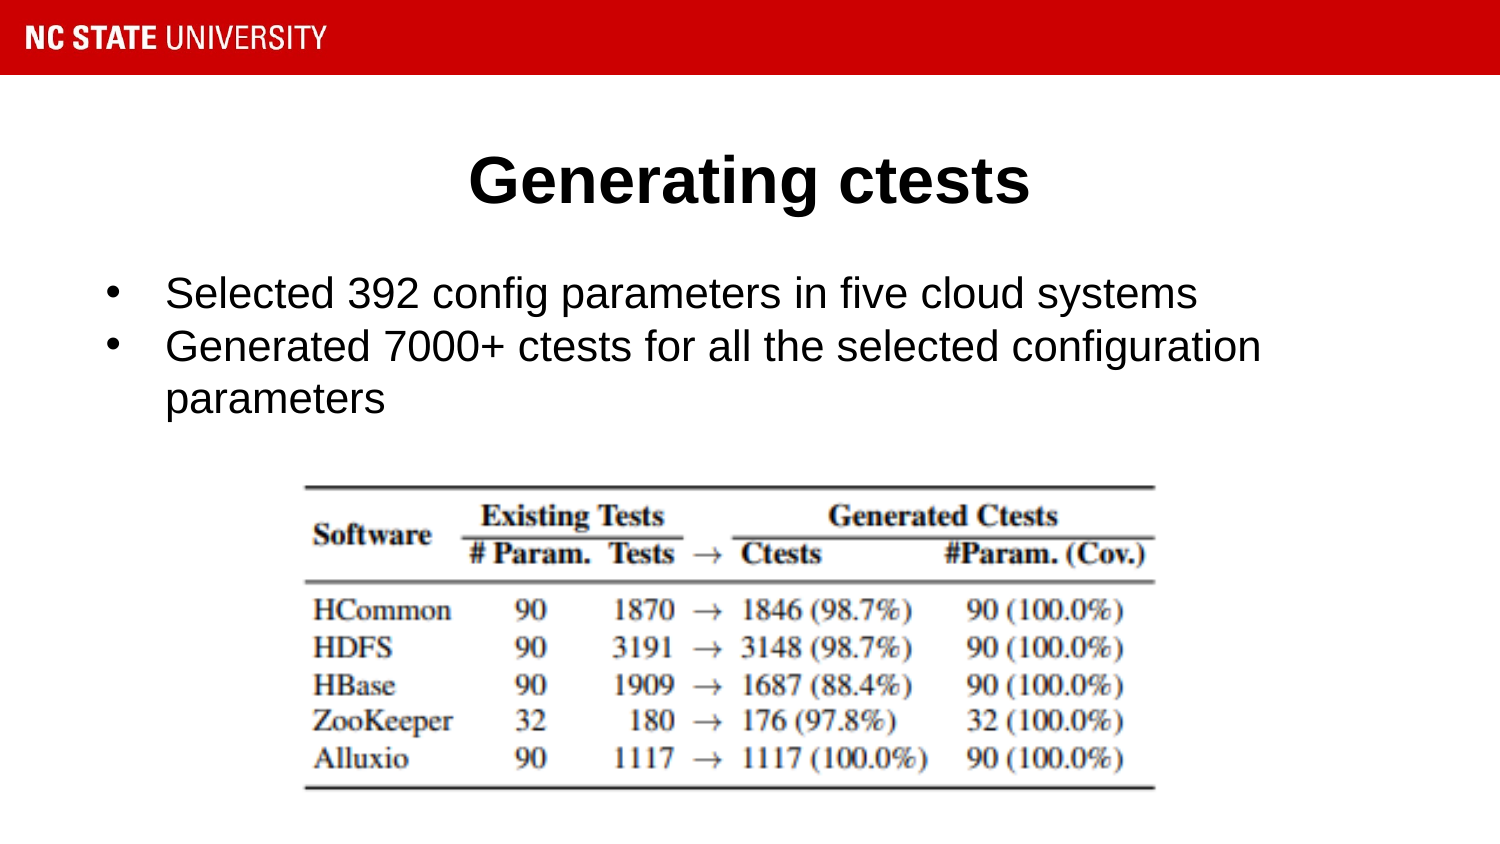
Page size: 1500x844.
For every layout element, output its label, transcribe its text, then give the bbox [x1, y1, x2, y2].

list Selected 392 config parameters in five cloud systems Generated 7000+ ctests for all the selected configuration parameters [75, 249, 1460, 822]
title Generating ctests [75, 110, 1425, 243]
picture [0, 0, 1500, 75]
picture [266, 444, 1183, 797]
